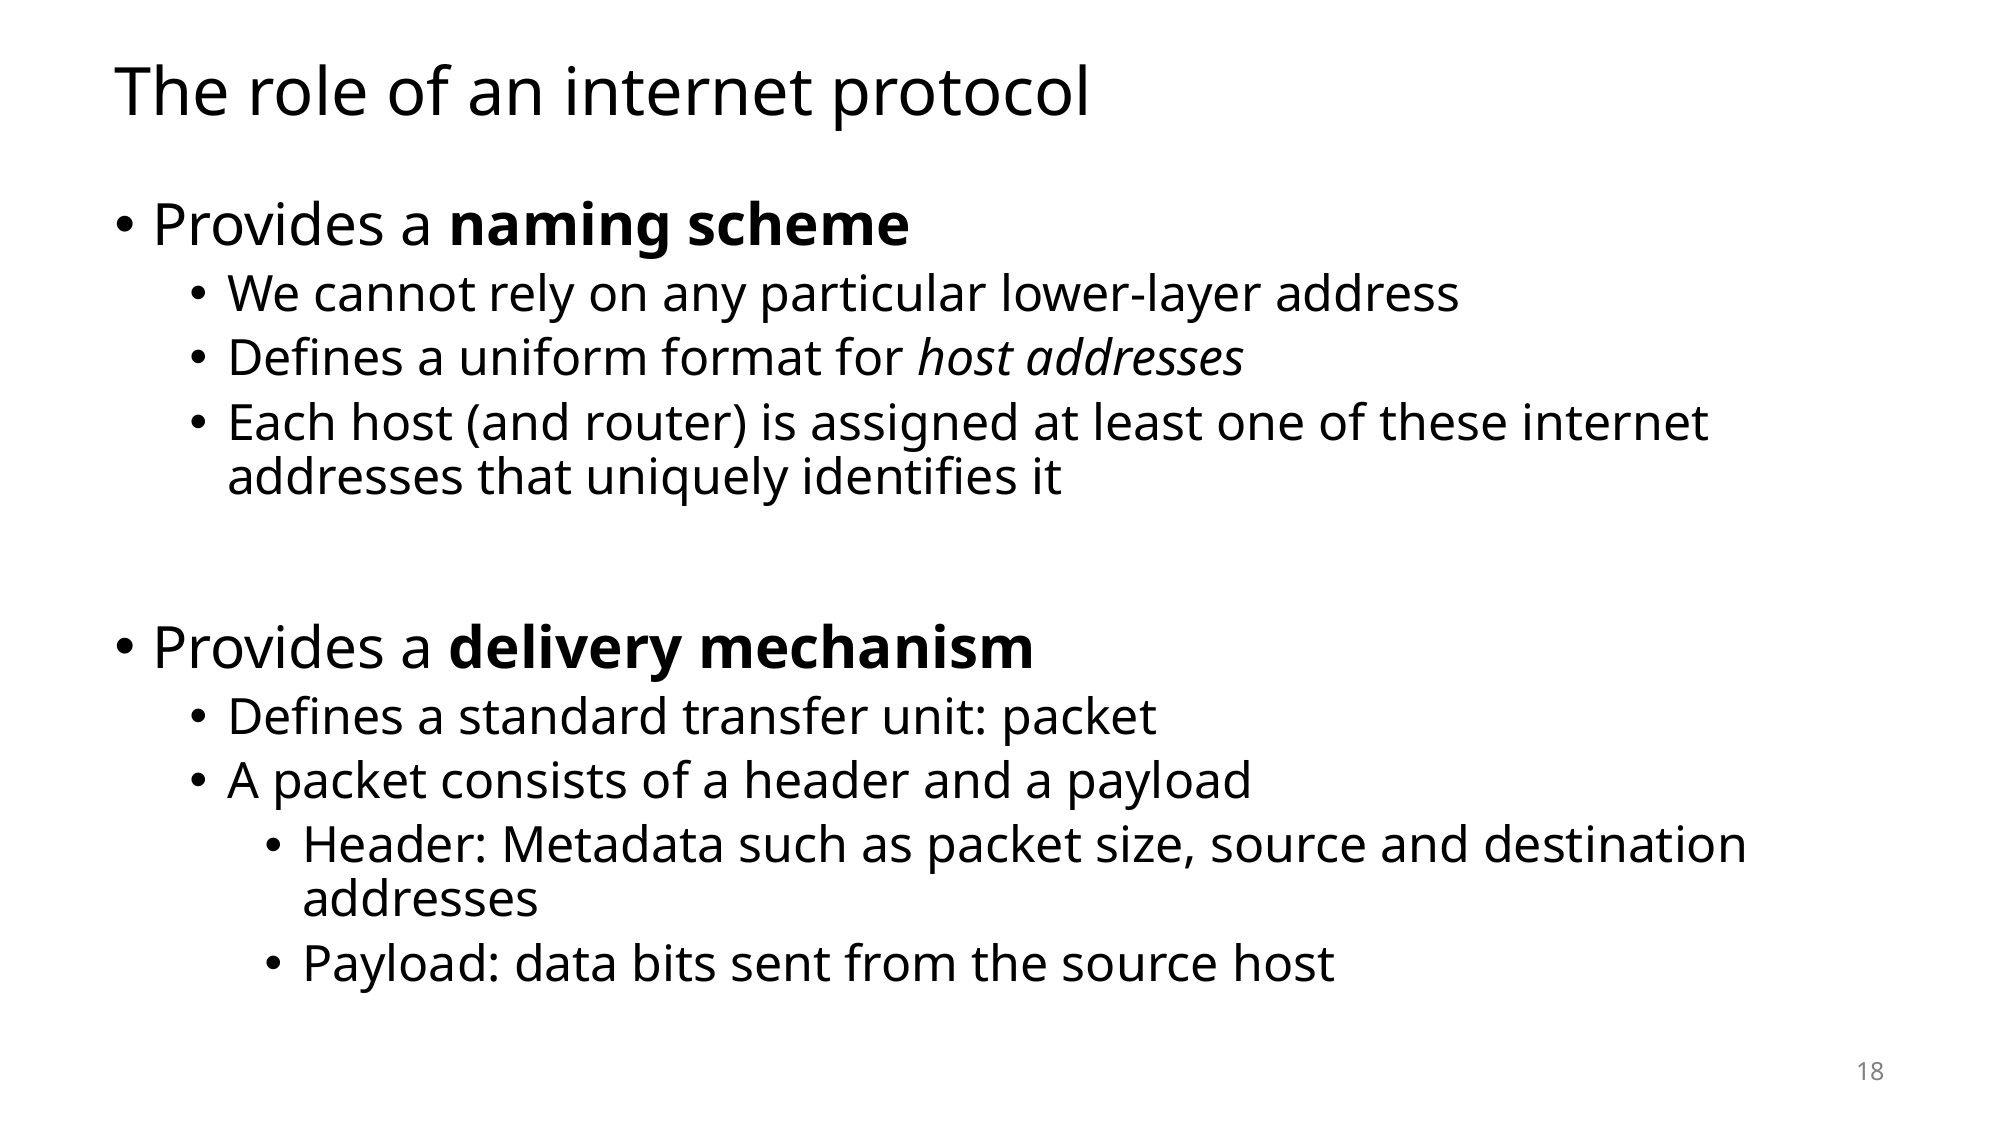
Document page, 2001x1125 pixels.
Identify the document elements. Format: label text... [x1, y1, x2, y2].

slide_number 18 [1749, 1042, 1900, 1103]
title The role of an internet protocol [99, 37, 1900, 150]
list Provides a naming scheme We cannot rely on any particular lower-layer address Defines a uniform format for host addresses Each host (and router) is assigned at least one of these internet addresses that uniquely identifies it Provides a delivery mechanism Defines a standard transfer unit: packet A packet consists of a header and a payload Header: Metadata such as packet size, source and destination addresses Payload: data bits sent from the source host [99, 187, 1934, 1013]
